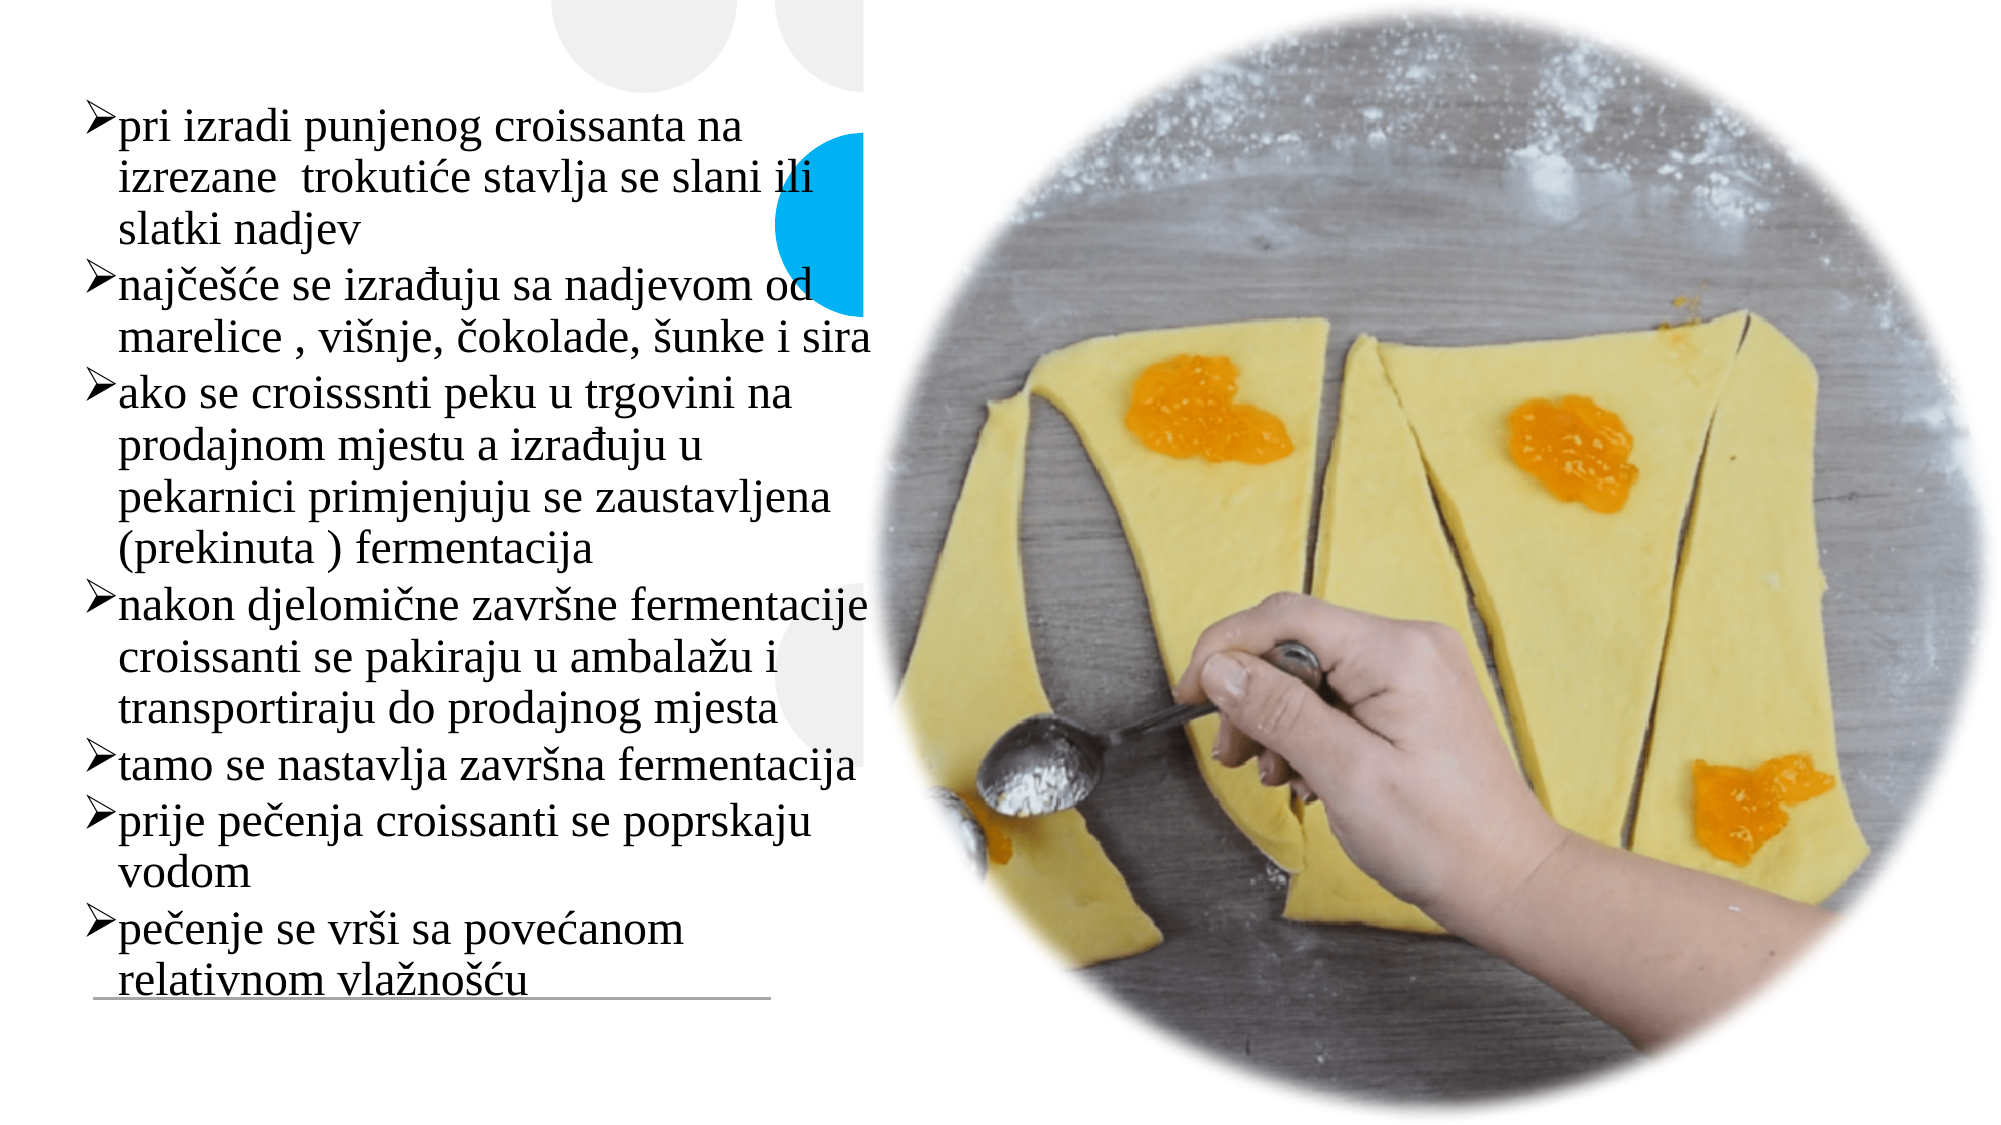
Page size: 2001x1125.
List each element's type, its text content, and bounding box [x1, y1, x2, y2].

text_box [0, 0, 863, 1125]
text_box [551, 0, 863, 768]
list pri izradi punjenog croissanta na izrezane trokutiće stavlja se slani ili slatki nadjev najčešće se izrađuju sa nadjevom od marelice , višnje, čokolade, šunke i sira ako se croisssnti peku u trgovini na prodajnom mjestu a izrađuju u pekarnici primjenjuju se zaustavljena (prekinuta ) fermentacija nakon djelomične završne fermentacije croissanti se pakiraju u ambalažu i transportiraju do prodajnog mjesta tamo se nastavlja završna fermentacija prije pečenja croissanti se poprskaju vodom pečenje se vrši sa povećanom relativnom vlažnošću [67, 92, 863, 1102]
picture [863, 0, 2000, 1125]
